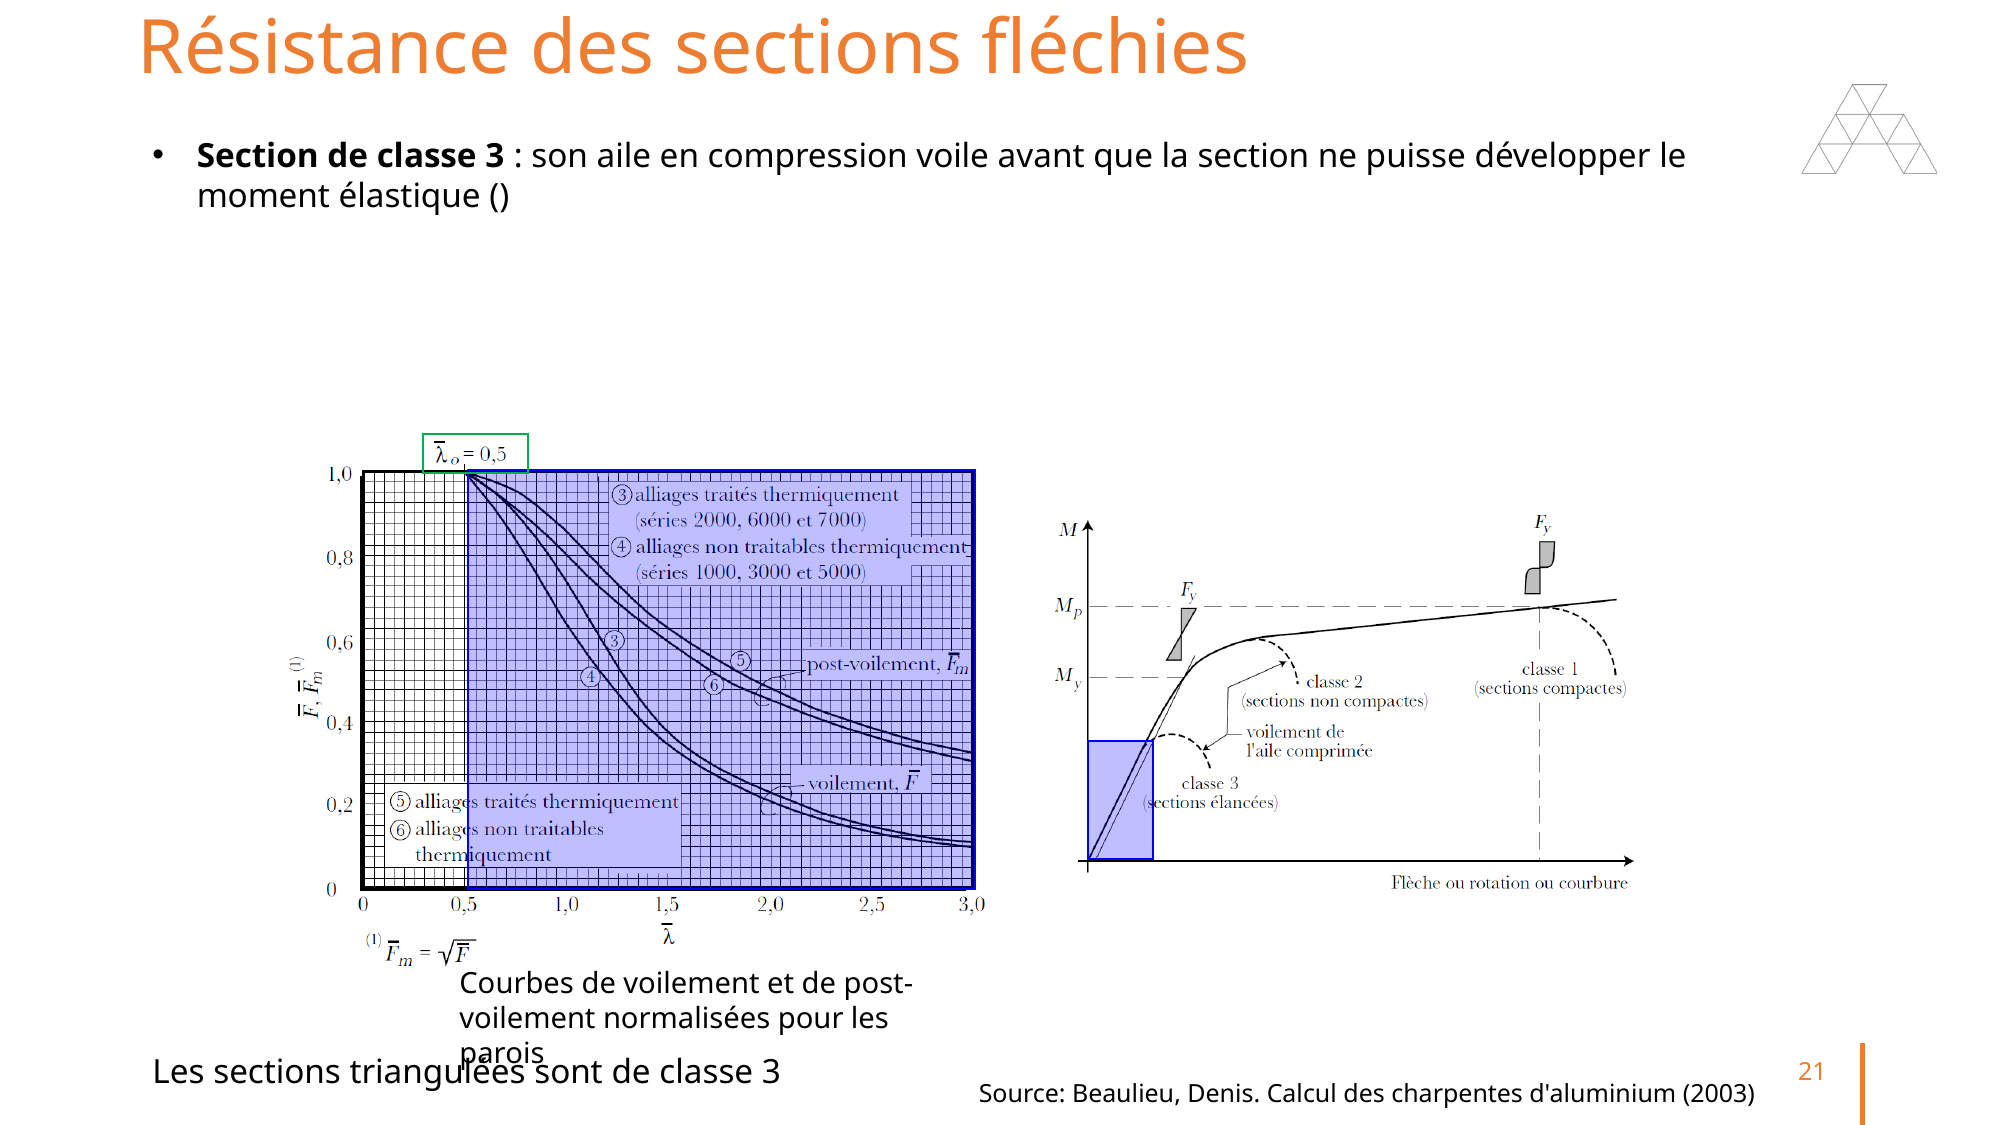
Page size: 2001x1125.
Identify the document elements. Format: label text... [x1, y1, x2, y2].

picture [1052, 510, 1638, 893]
title Résistance des sections fléchies [137, 9, 1749, 162]
text_box Les sections triangulées sont de classe 3 [137, 1042, 1622, 1103]
slide_number 21 [1643, 1042, 1842, 1103]
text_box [277, 434, 993, 1043]
text_box Source: Beaulieu, Denis. Calcul des charpentes d'aluminium (2003) [964, 1070, 1771, 1115]
